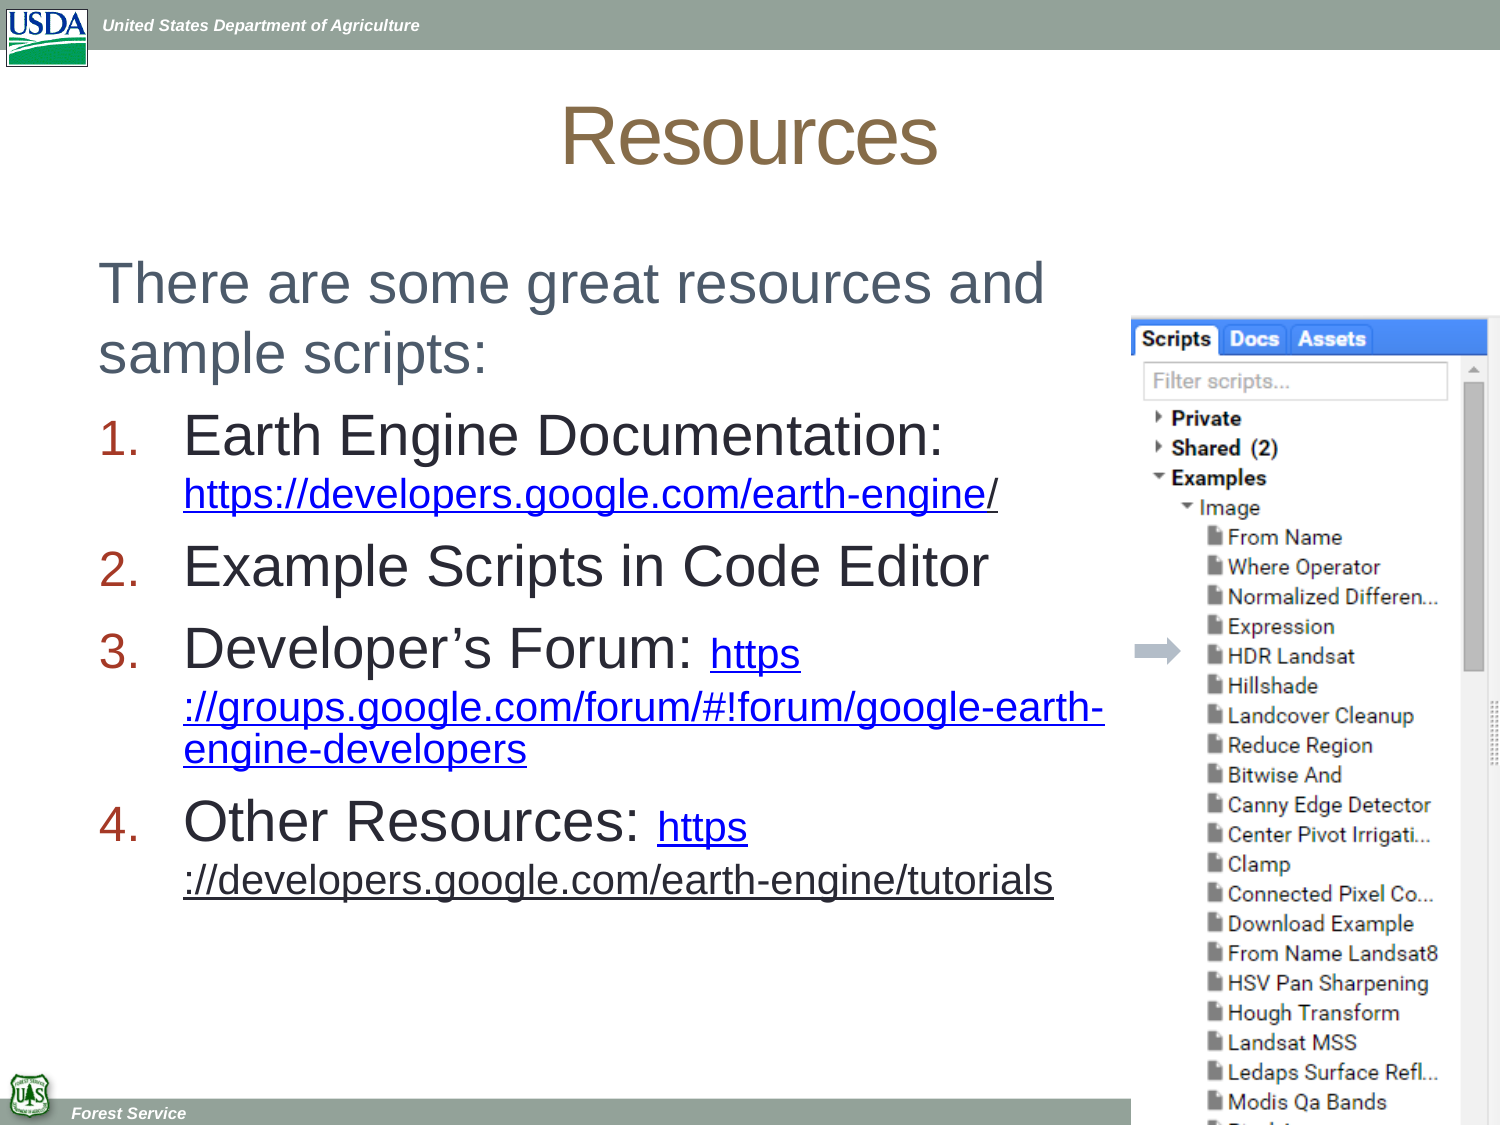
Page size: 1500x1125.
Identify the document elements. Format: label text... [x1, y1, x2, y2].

text_box Resources [74, 49, 1425, 213]
picture [1130, 315, 1500, 1125]
list There are some great resources and sample scripts: Earth Engine Documentation: https://developers.google.com/earth-engine/ Example Scripts in Code Editor Developer’s Forum: https://groups.google.com/forum/#!forum/google-earth-engine-developers Other Resources: https://developers.google.com/earth-engine/tutorials [83, 237, 1139, 1100]
picture [6, 1071, 54, 1120]
picture [7, 10, 87, 66]
